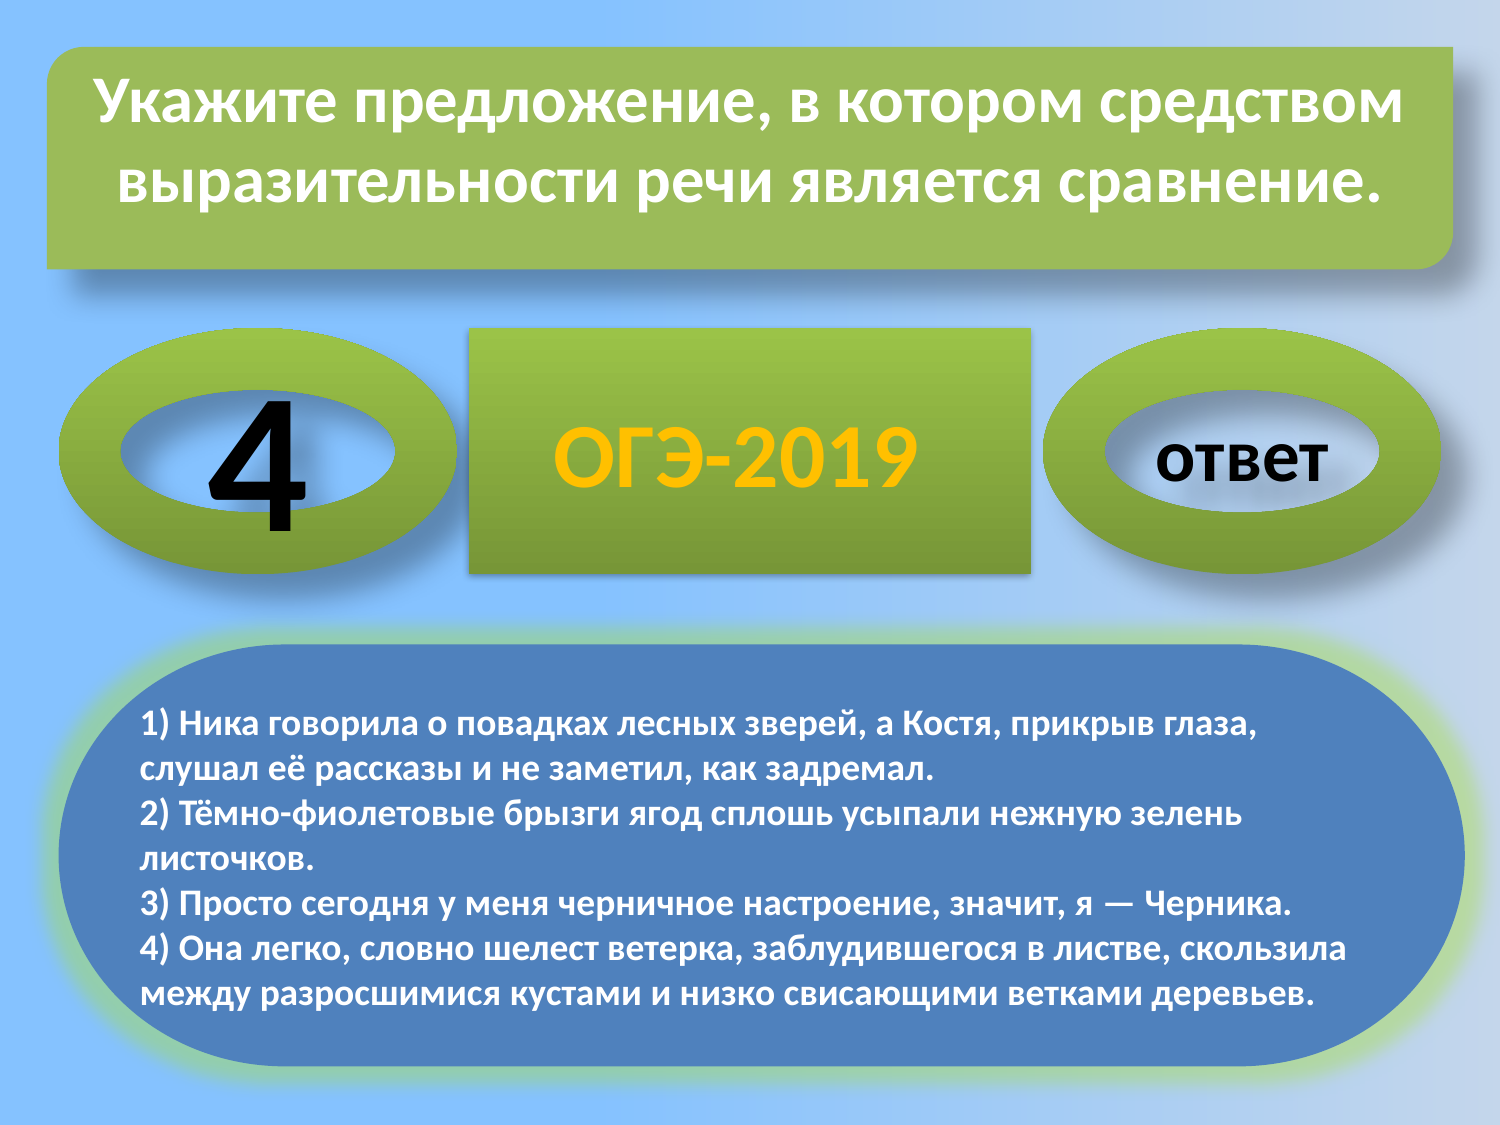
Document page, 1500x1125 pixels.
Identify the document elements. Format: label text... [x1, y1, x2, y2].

text_box Укажите предложение, в котором средством выразительности речи является сравнение. [43, 43, 1457, 273]
text_box 4 [57, 327, 458, 575]
text_box ответ [1042, 327, 1443, 575]
text_box ОГЭ-2019 [468, 328, 1032, 575]
text_box 1) Ника говорила о повадках лесных зверей, а Костя, прикрыв глаза, слушал её рассказы и не заметил, как задремал. 2) Тёмно-фиолетовые брызги ягод сплошь усыпали нежную зелень листочков. 3) Просто сегодня у меня черничное настроение, значит, я — Черника. 4) Она легко, словно шелест ветерка, заблудившегося в листве, скользила между разросшимися кустами и низко свисающими ветками деревьев. [56, 642, 1467, 1069]
